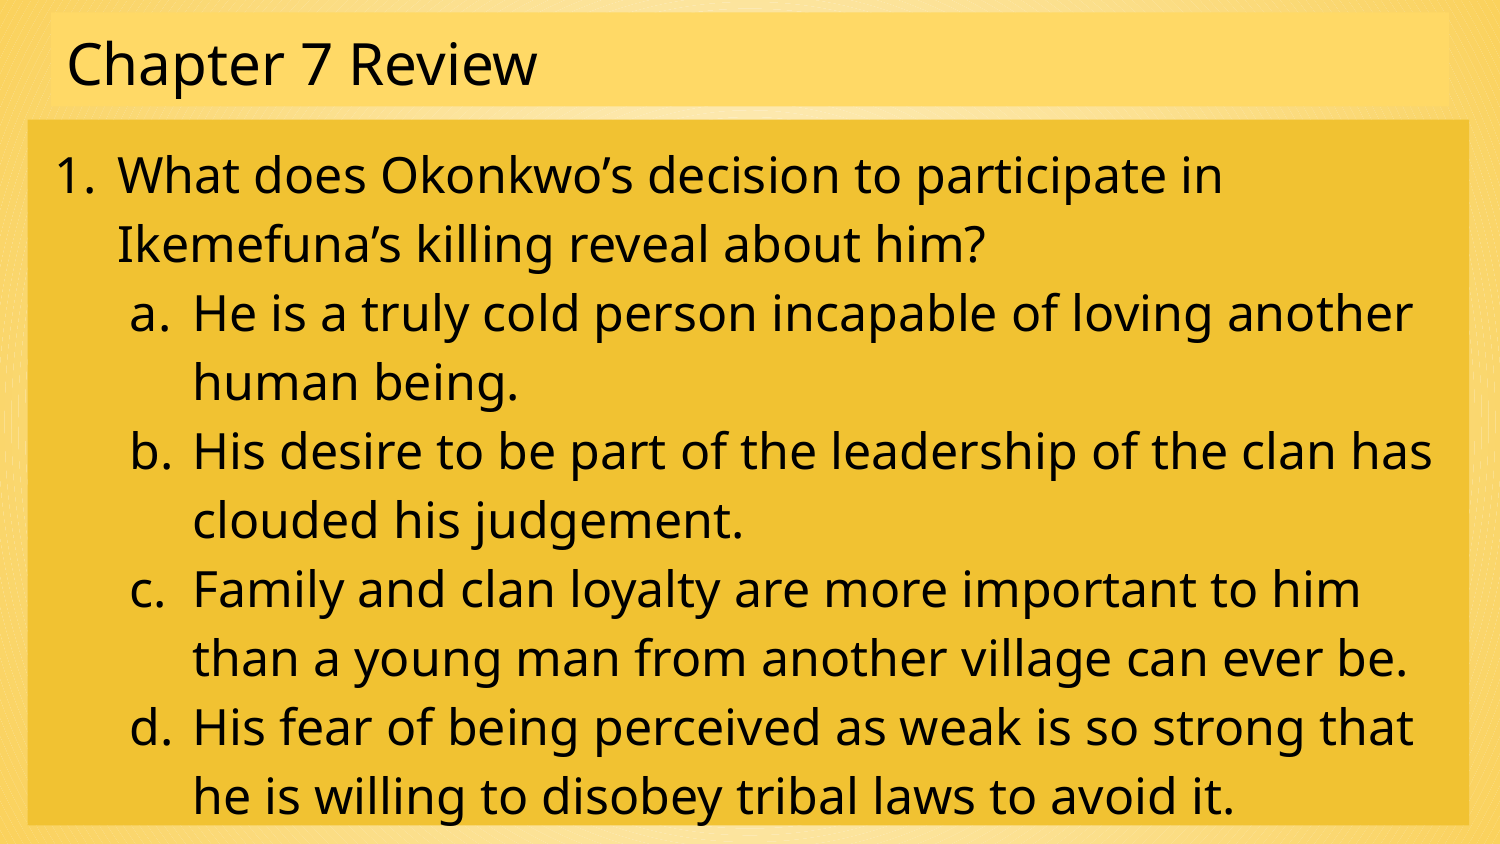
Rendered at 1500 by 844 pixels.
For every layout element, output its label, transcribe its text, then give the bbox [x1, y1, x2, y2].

list What does Okonkwo’s decision to participate in Ikemefuna’s killing reveal about him? He is a truly cold person incapable of loving another human being. His desire to be part of the leadership of the clan has clouded his judgement. Family and clan loyalty are more important to him than a young man from another village can ever be. His fear of being perceived as weak is so strong that he is willing to disobey tribal laws to avoid it. [27, 119, 1470, 826]
title Chapter 7 Review [51, 12, 1449, 107]
